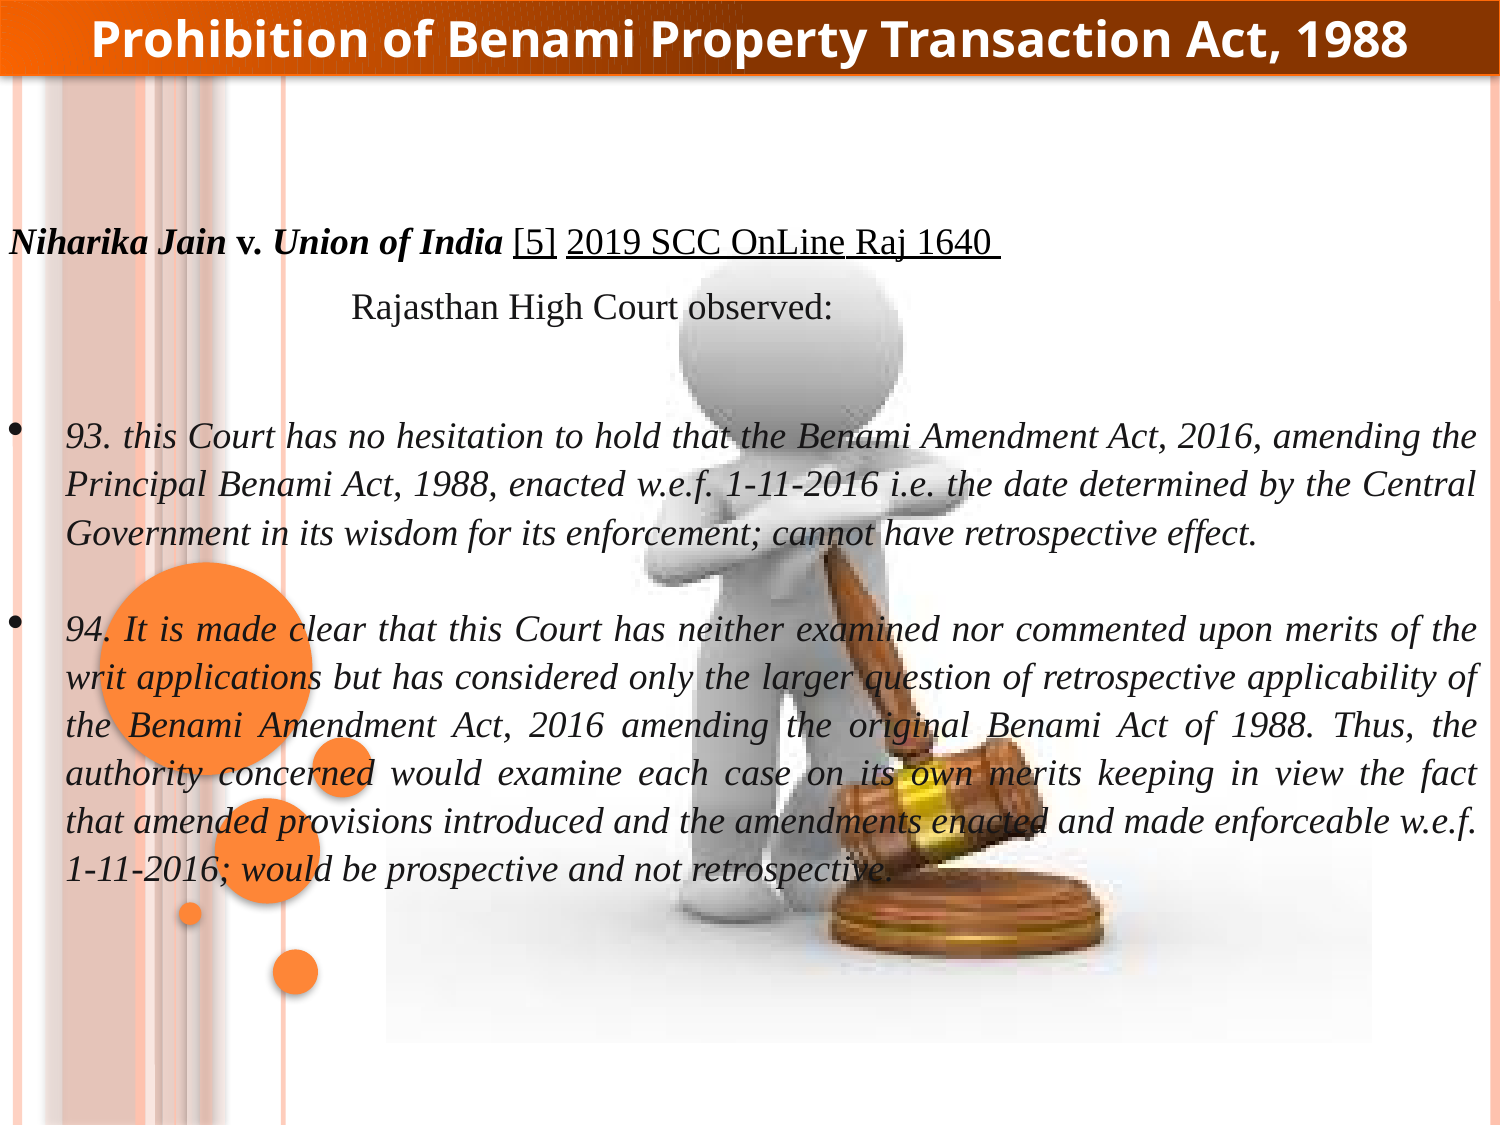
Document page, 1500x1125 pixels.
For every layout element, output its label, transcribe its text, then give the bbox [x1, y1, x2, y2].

picture [386, 151, 1372, 1044]
text_box Niharika Jain v. Union of India [5] 2019 SCC OnLine Raj 1640 Rajasthan High Court observed: 93. this Court has no hesitation to hold that the Benami Amendment Act, 2016, amending the Principal Benami Act, 1988, enacted w.e.f. 1-11-2016 i.e. the date determined by the Central Government in its wisdom for its enforcement; cannot have retrospective effect. 94. It is made clear that this Court has neither examined nor commented upon merits of the writ applications but has considered only the larger question of retrospective applicability of the Benami Amendment Act, 2016 amending the original Benami Act of 1988. Thus, the authority concerned would examine each case on its own merits keeping in view the fact that amended provisions introduced and the amendments enacted and made enforceable w.e.f. 1-11-2016; would be prospective and not retrospective. [1377, 161, 1495, 969]
text_box Niharika Jain v. Union of India [5] 2019 SCC OnLine Raj 1640 Rajasthan High Court observed: 93. this Court has no hesitation to hold that the Benami Amendment Act, 2016, amending the Principal Benami Act, 1988, enacted w.e.f. 1-11-2016 i.e. the date determined by the Central Government in its wisdom for its enforcement; cannot have retrospective effect. 94. It is made clear that this Court has neither examined nor commented upon merits of the writ applications but has considered only the larger question of retrospective applicability of the Benami Amendment Act, 2016 amending the original Benami Act of 1988. Thus, the authority concerned would examine each case on its own merits keeping in view the fact that amended provisions introduced and the amendments enacted and made enforceable w.e.f. 1-11-2016; would be prospective and not retrospective. [0, 161, 380, 969]
text_box Prohibition of Benami Property Transaction Act, 1988 [0, 0, 1500, 76]
